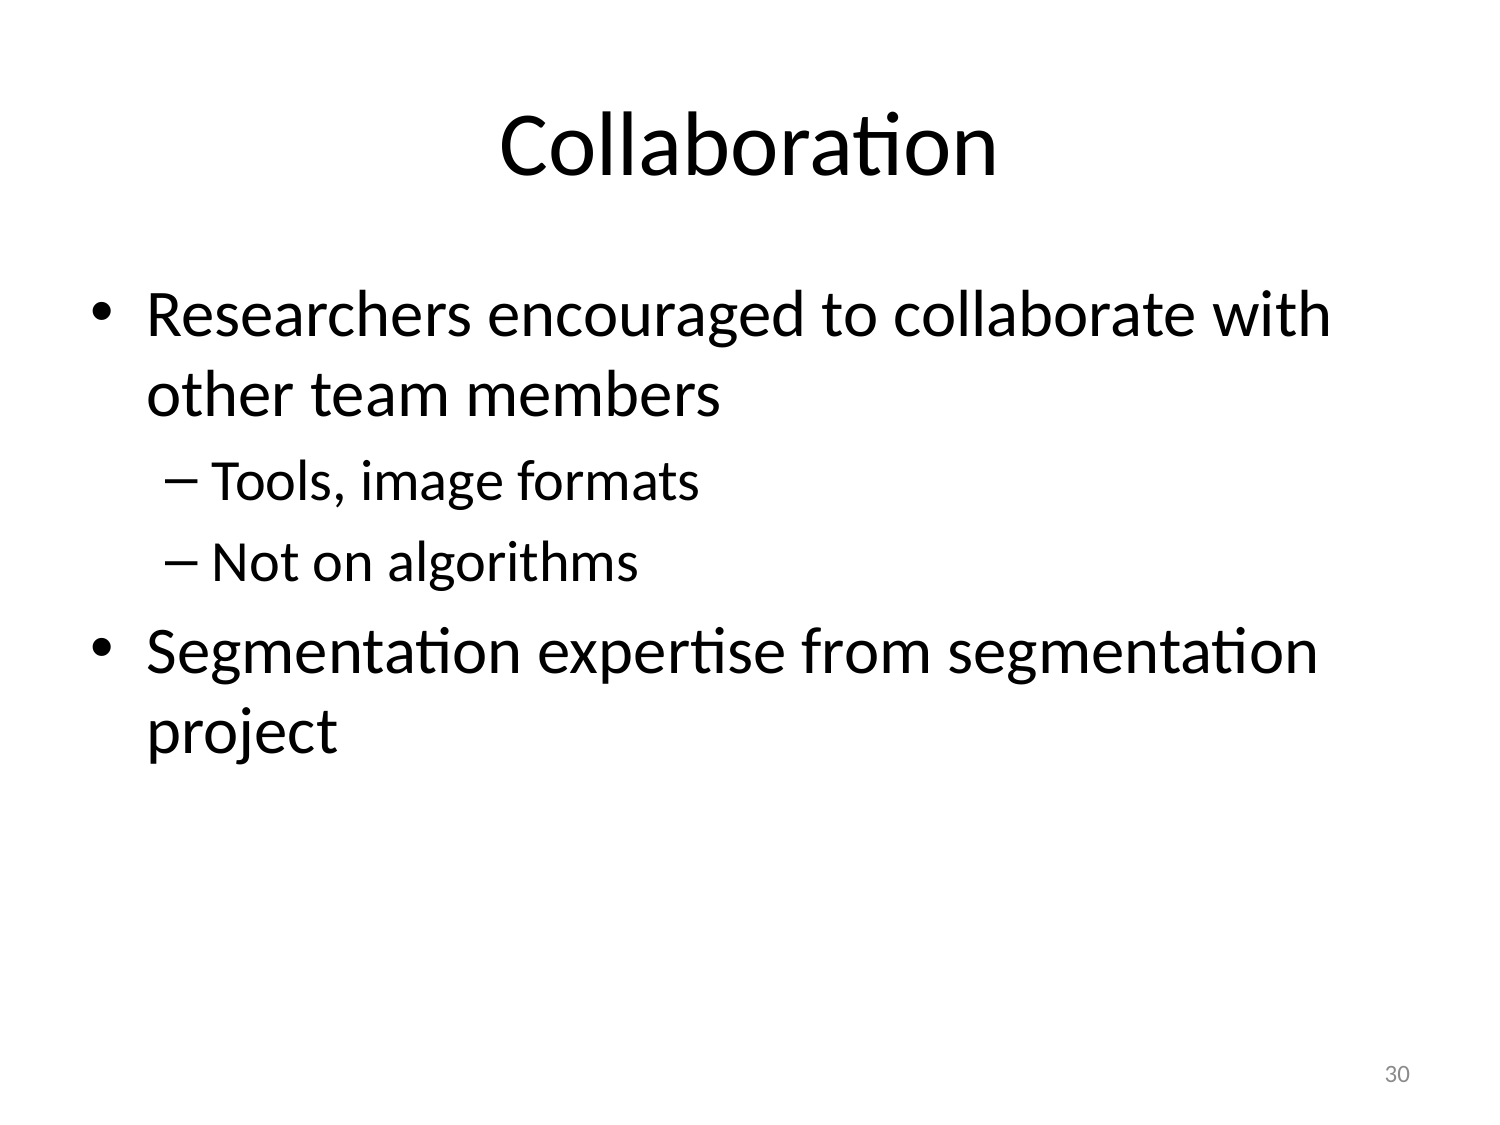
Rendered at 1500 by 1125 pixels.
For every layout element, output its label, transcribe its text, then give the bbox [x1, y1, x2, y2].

title Collaboration [75, 45, 1425, 233]
list Researchers encouraged to collaborate with other team members Tools, image formats Not on algorithms Segmentation expertise from segmentation project [75, 262, 1425, 1005]
slide_number 30 [1074, 1042, 1425, 1103]
